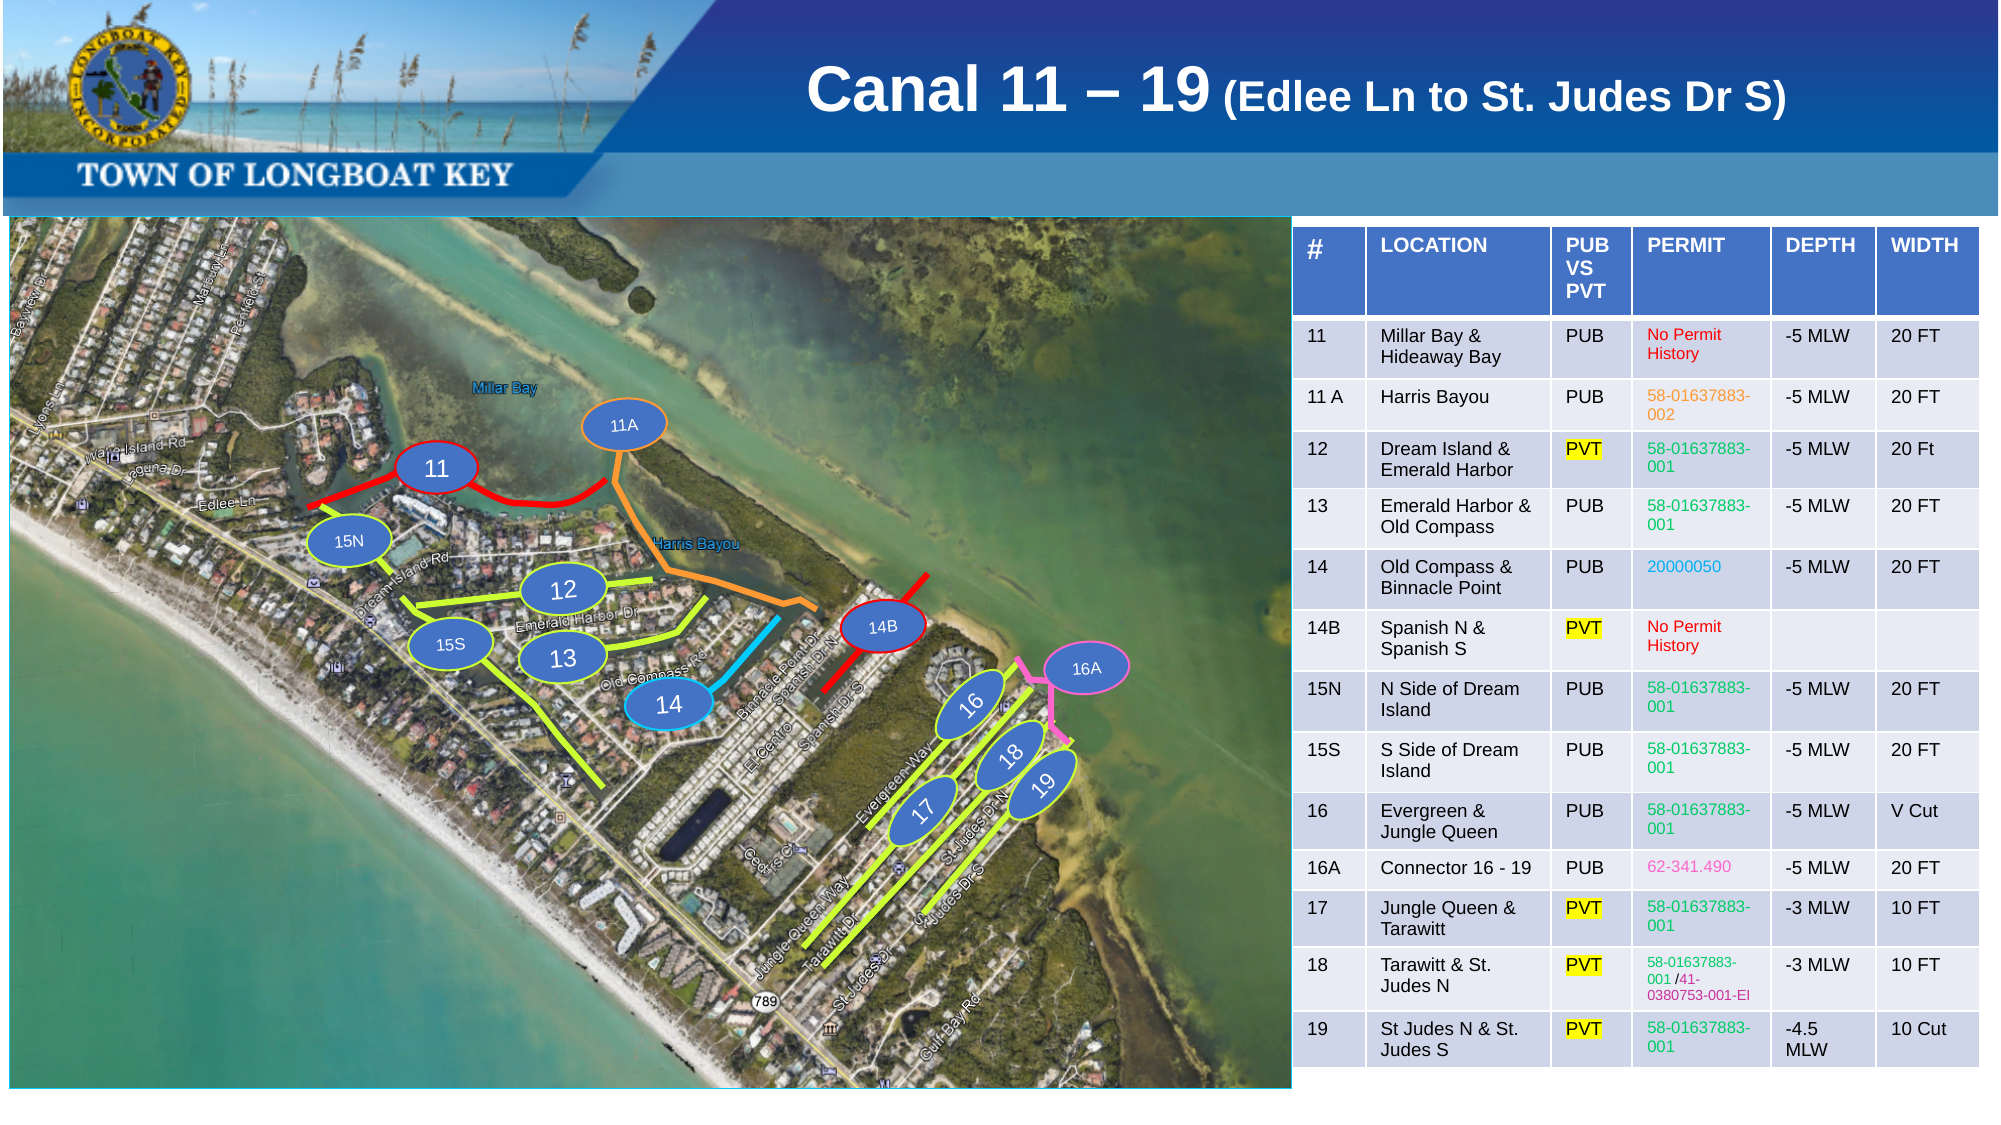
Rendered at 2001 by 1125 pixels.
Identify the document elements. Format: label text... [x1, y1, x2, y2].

table_cell 10 Cut [1877, 1012, 1979, 1067]
table_cell 20 Ft [1877, 432, 1979, 488]
table_cell 58-01637883-001 [1633, 891, 1770, 946]
table_cell 20 FT [1877, 550, 1979, 609]
table_cell 17 [1293, 891, 1365, 946]
table_cell 58-01637883-001 [1633, 672, 1770, 731]
table_cell PUB [1552, 380, 1631, 430]
table_cell 12 [1293, 432, 1365, 488]
table_cell -5 MLW [1772, 733, 1875, 792]
table_cell -5 MLW [1772, 380, 1875, 430]
table_cell N Side of Dream Island [1367, 672, 1550, 731]
table_cell -3 MLW [1772, 948, 1875, 1010]
table_cell -5 MLW [1772, 321, 1875, 378]
table_header LOCATION [1367, 227, 1550, 315]
table_cell PVT [1552, 1012, 1631, 1067]
table_cell -5 MLW [1772, 550, 1875, 609]
table_cell Spanish N & Spanish S [1367, 611, 1550, 670]
table_cell 58-01637883-001 [1633, 1012, 1770, 1067]
title Canal 11 – 19 (Edlee Ln to St. Judes Dr S) [722, 22, 1890, 160]
table_cell 15S [1293, 733, 1365, 792]
table_cell St Judes N & St. Judes S [1367, 1012, 1550, 1067]
table_cell -5 MLW [1772, 489, 1875, 548]
table_cell PUB [1552, 550, 1631, 609]
table_cell 58-01637883-002 [1633, 380, 1770, 430]
table_cell PUB [1552, 321, 1631, 378]
table_cell 11 A [1293, 380, 1365, 430]
table_cell Millar Bay & Hideaway Bay [1367, 321, 1550, 378]
table_cell 58-01637883-001 /41-0380753-001-EI [1633, 948, 1770, 1010]
table_cell 58-01637883-001 [1633, 489, 1770, 548]
table_cell 20 FT [1877, 380, 1979, 430]
table_cell -5 MLW [1772, 793, 1875, 849]
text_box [9, 215, 1292, 1089]
table_cell PUB [1552, 733, 1631, 792]
table_cell 14 [1293, 550, 1365, 609]
picture [3, 0, 1999, 216]
table_cell 18 [1293, 948, 1365, 1010]
table_cell -3 MLW [1772, 891, 1875, 946]
table_cell Jungle Queen & Tarawitt [1367, 891, 1550, 946]
table_cell Connector 16 - 19 [1367, 851, 1550, 889]
table_cell 20 FT [1877, 672, 1979, 731]
table_cell Old Compass & Binnacle Point [1367, 550, 1550, 609]
table_cell PUB [1552, 851, 1631, 889]
table_cell 20 FT [1877, 851, 1979, 889]
table_cell 16A [1293, 851, 1365, 889]
table_cell PVT [1552, 948, 1631, 1010]
table_cell No Permit History [1633, 611, 1770, 670]
table_cell 58-01637883-001 [1633, 432, 1770, 488]
table_cell Tarawitt & St. Judes N [1367, 948, 1550, 1010]
table_header # [1293, 227, 1365, 315]
table_cell 20000050 [1633, 550, 1770, 609]
table_cell 62-341.490 [1633, 851, 1770, 889]
table_cell 19 [1293, 1012, 1365, 1067]
table_cell 15N [1293, 672, 1365, 731]
table_header PERMIT [1633, 227, 1770, 315]
table_cell 10 FT [1877, 891, 1979, 946]
table_cell 14B [1293, 611, 1365, 670]
table_cell PUB [1552, 793, 1631, 849]
table_header PUB VS PVT [1552, 227, 1631, 315]
table_cell 20 FT [1877, 733, 1979, 792]
table_cell -5 MLW [1772, 432, 1875, 488]
table_cell 11 [1293, 321, 1365, 378]
table_cell 20 FT [1877, 321, 1979, 378]
table_cell [1877, 611, 1979, 670]
table_cell 16 [1293, 793, 1365, 849]
table_cell Evergreen & Jungle Queen [1367, 793, 1550, 849]
table_cell 10 FT [1877, 948, 1979, 1010]
table_cell PVT [1552, 432, 1631, 488]
table_cell Emerald Harbor & Old Compass [1367, 489, 1550, 548]
table_cell V Cut [1877, 793, 1979, 849]
table_cell Harris Bayou [1367, 380, 1550, 430]
table_cell -5 MLW [1772, 672, 1875, 731]
table_cell No Permit History [1633, 321, 1770, 378]
table_cell 20 FT [1877, 489, 1979, 548]
table_cell 13 [1293, 489, 1365, 548]
table_cell PUB [1552, 489, 1631, 548]
table_cell 58-01637883-001 [1633, 733, 1770, 792]
table_cell [1772, 611, 1875, 670]
table_cell -5 MLW [1772, 851, 1875, 889]
table_cell -4.5 MLW [1772, 1012, 1875, 1067]
table_header DEPTH [1772, 227, 1875, 315]
table_cell PVT [1552, 611, 1631, 670]
table_cell 58-01637883-001 [1633, 793, 1770, 849]
table_header WIDTH [1877, 227, 1979, 315]
table_cell S Side of Dream Island [1367, 733, 1550, 792]
table_cell PUB [1552, 672, 1631, 731]
table_cell PVT [1552, 891, 1631, 946]
table_cell Dream Island & Emerald Harbor [1367, 432, 1550, 488]
